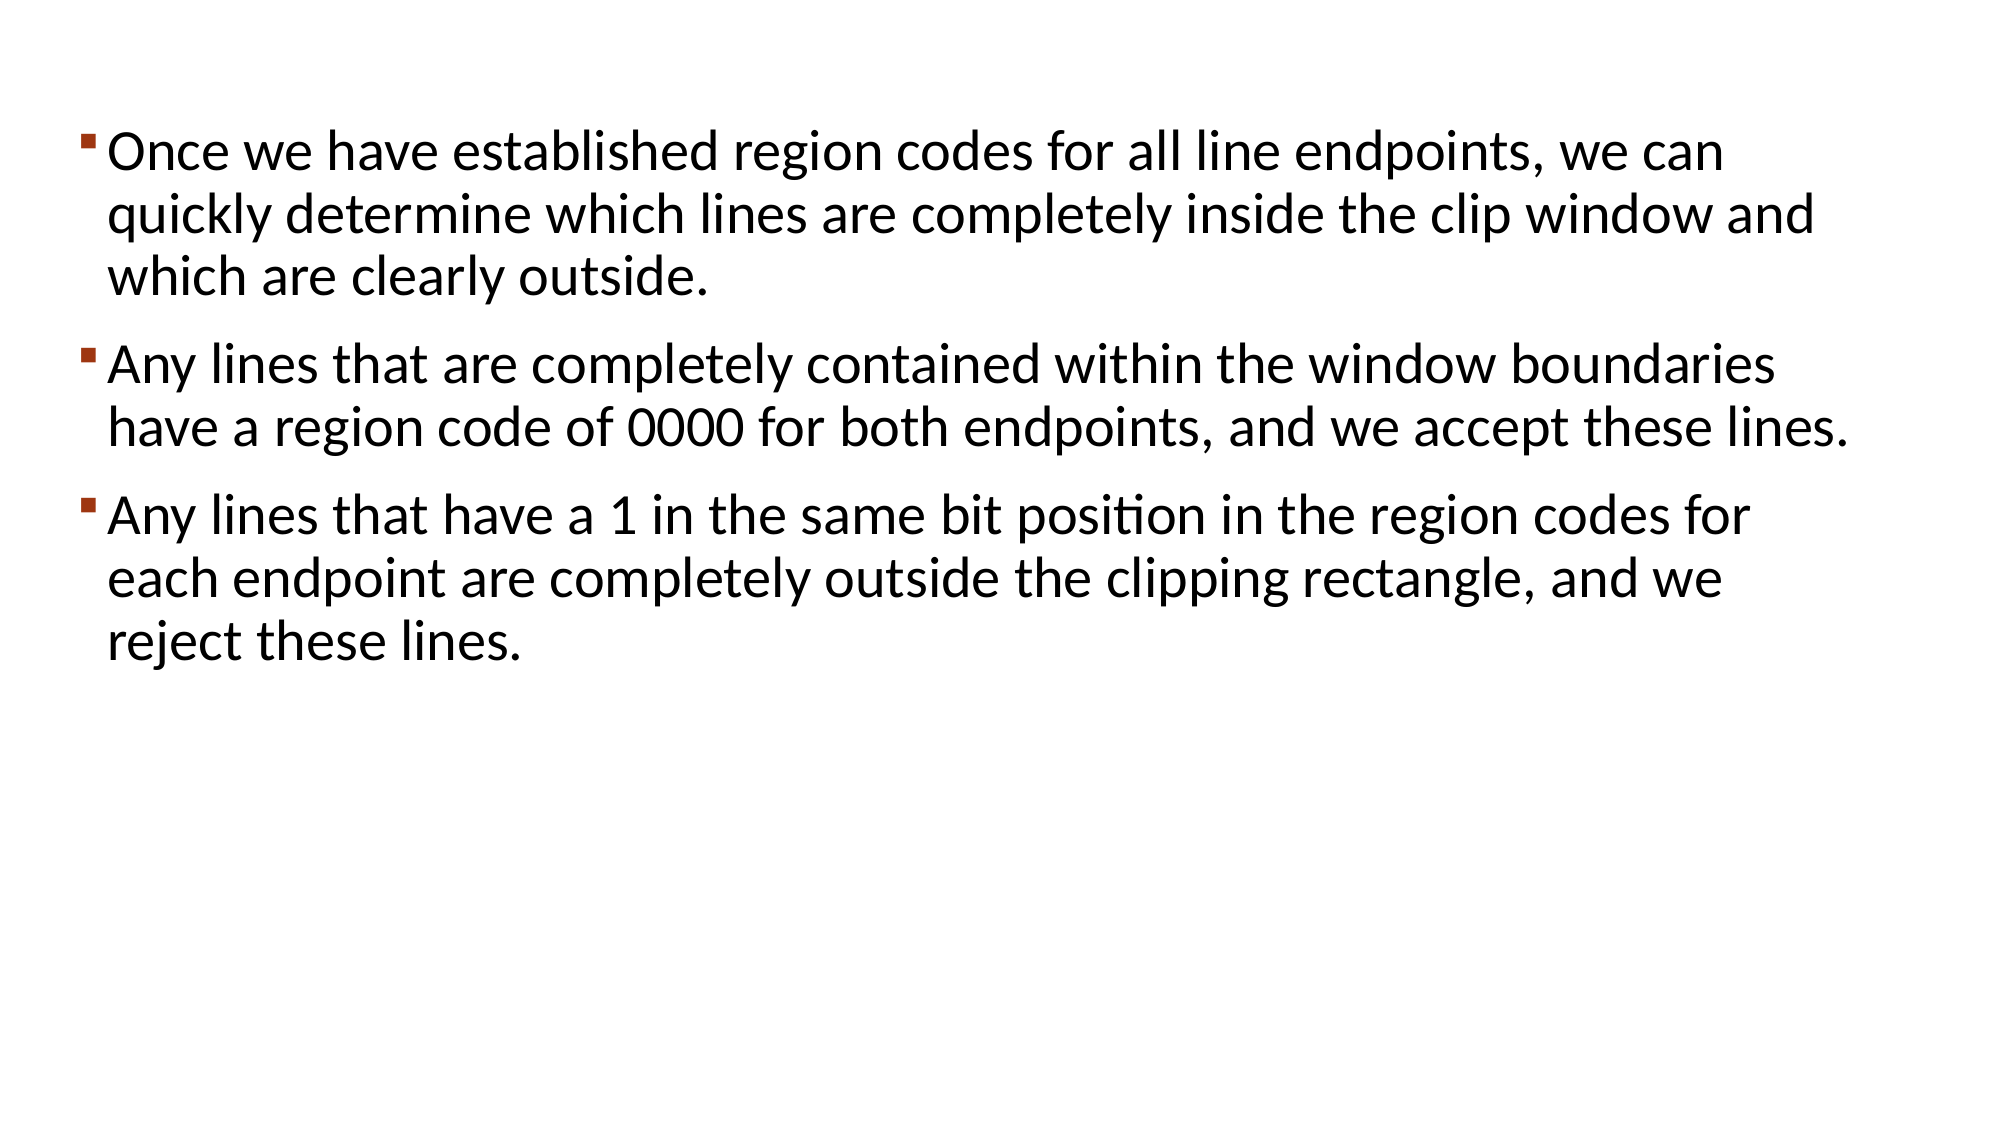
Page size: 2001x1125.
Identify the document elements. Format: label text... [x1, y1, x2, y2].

list Once we have established region codes for all line endpoints, we can quickly determine which lines are completely inside the clip window and which are clearly outside. Any lines that are completely contained within the window boundaries have a region code of 0000 for both endpoints, and we accept these lines. Any lines that have a 1 in the same bit position in the region codes for each endpoint are completely outside the clipping rectangle, and we reject these lines. [62, 112, 1875, 1038]
